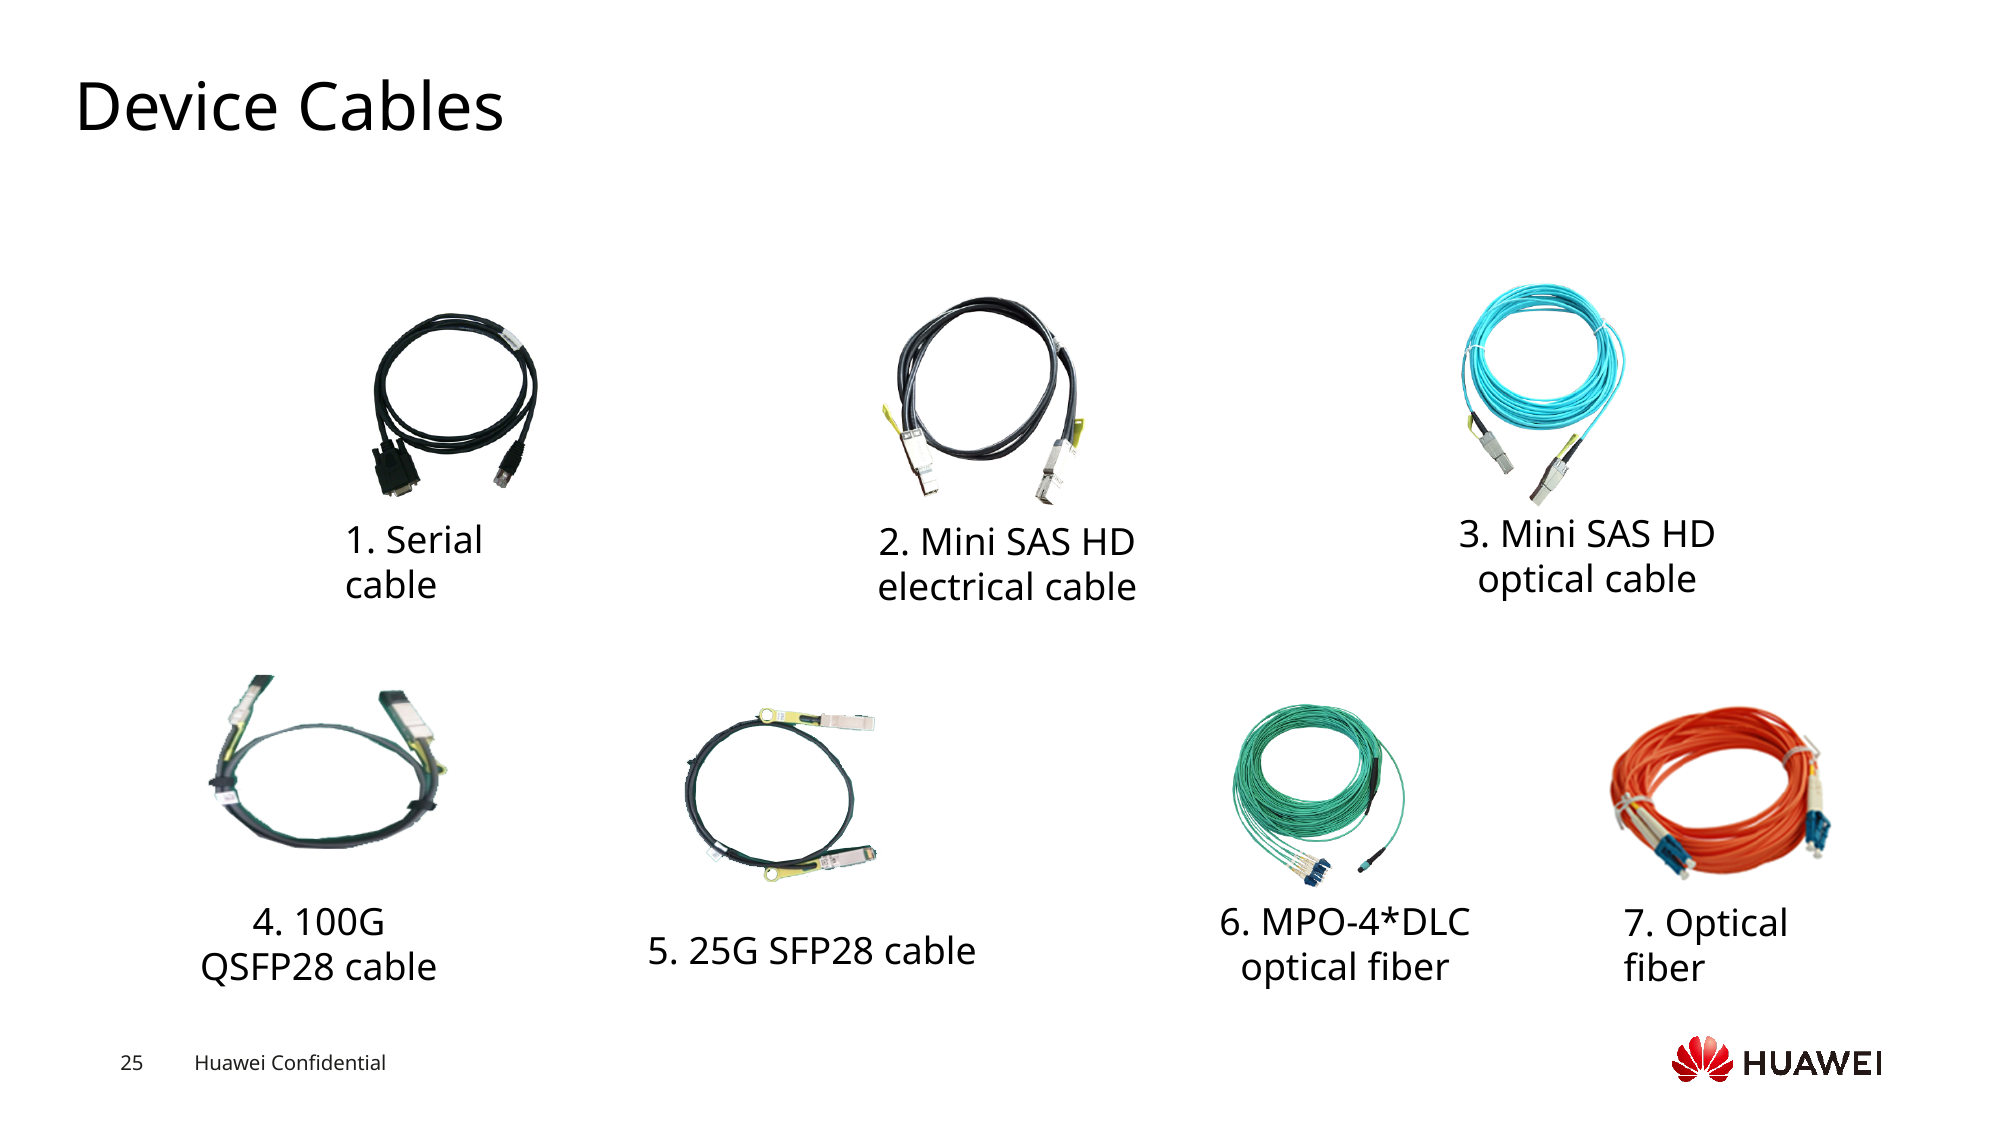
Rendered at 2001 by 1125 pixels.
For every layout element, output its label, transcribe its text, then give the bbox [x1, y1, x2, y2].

title Device Cables [74, 73, 1928, 155]
picture [1229, 703, 1406, 891]
picture [1456, 277, 1630, 512]
picture [664, 706, 895, 883]
text_box 1. Serial cable [330, 508, 600, 570]
text_box 5. 25G SFP28 cable [610, 919, 1014, 1026]
picture [878, 291, 1087, 511]
text_box 7. Optical fiber [1608, 891, 1896, 952]
text_box 4. 100G QSFP28 cable [170, 890, 468, 952]
picture [1672, 1036, 1881, 1082]
text_box 6. MPO-4*DLC optical fiber [1179, 890, 1512, 952]
picture [362, 308, 543, 499]
picture [177, 671, 468, 853]
picture [1608, 704, 1832, 881]
text_box 2. Mini SAS HD electrical cable [829, 510, 1186, 572]
text_box 3. Mini SAS HD optical cable [1406, 502, 1770, 564]
